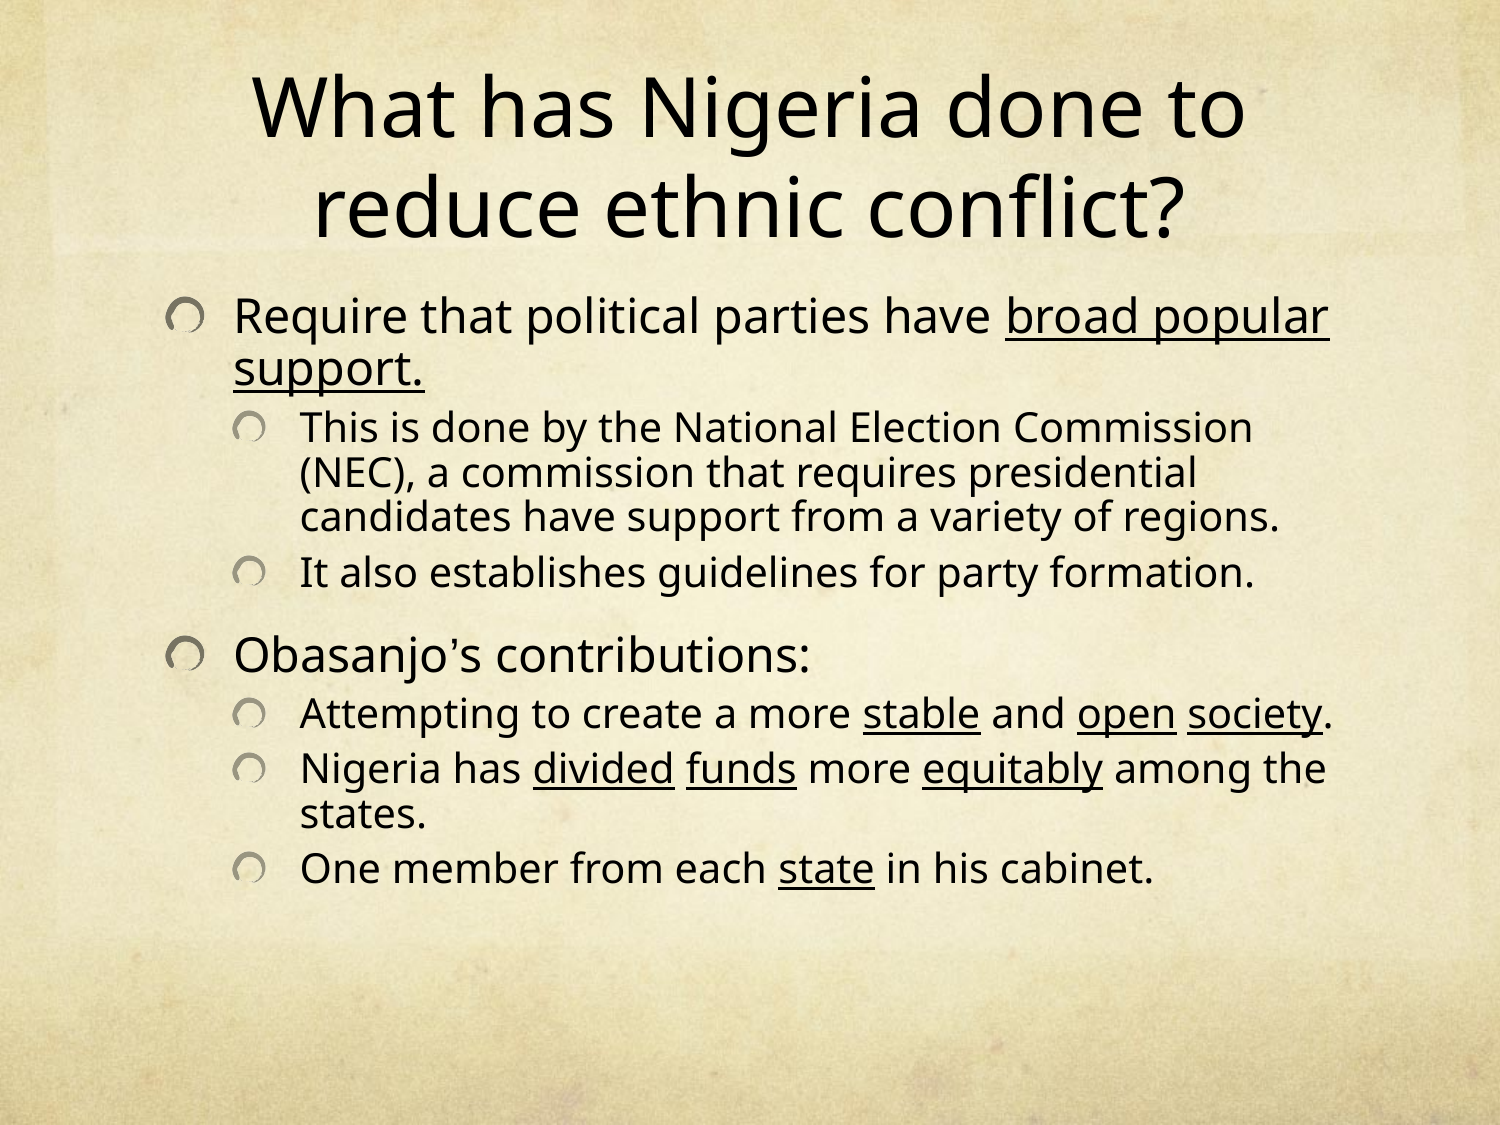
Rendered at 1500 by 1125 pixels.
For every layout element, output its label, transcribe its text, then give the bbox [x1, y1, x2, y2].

list Require that political parties have broad popular support. This is done by the National Election Commission (NEC), a commission that requires presidential candidates have support from a variety of regions. It also establishes guidelines for party formation. Obasanjo’s contributions: Attempting to create a more stable and open society. Nigeria has divided funds more equitably among the states. One member from each state in his cabinet. [150, 284, 1350, 950]
picture [0, 0, 1500, 1125]
title What has Nigeria done to reduce ethnic conflict? [150, 82, 1350, 225]
